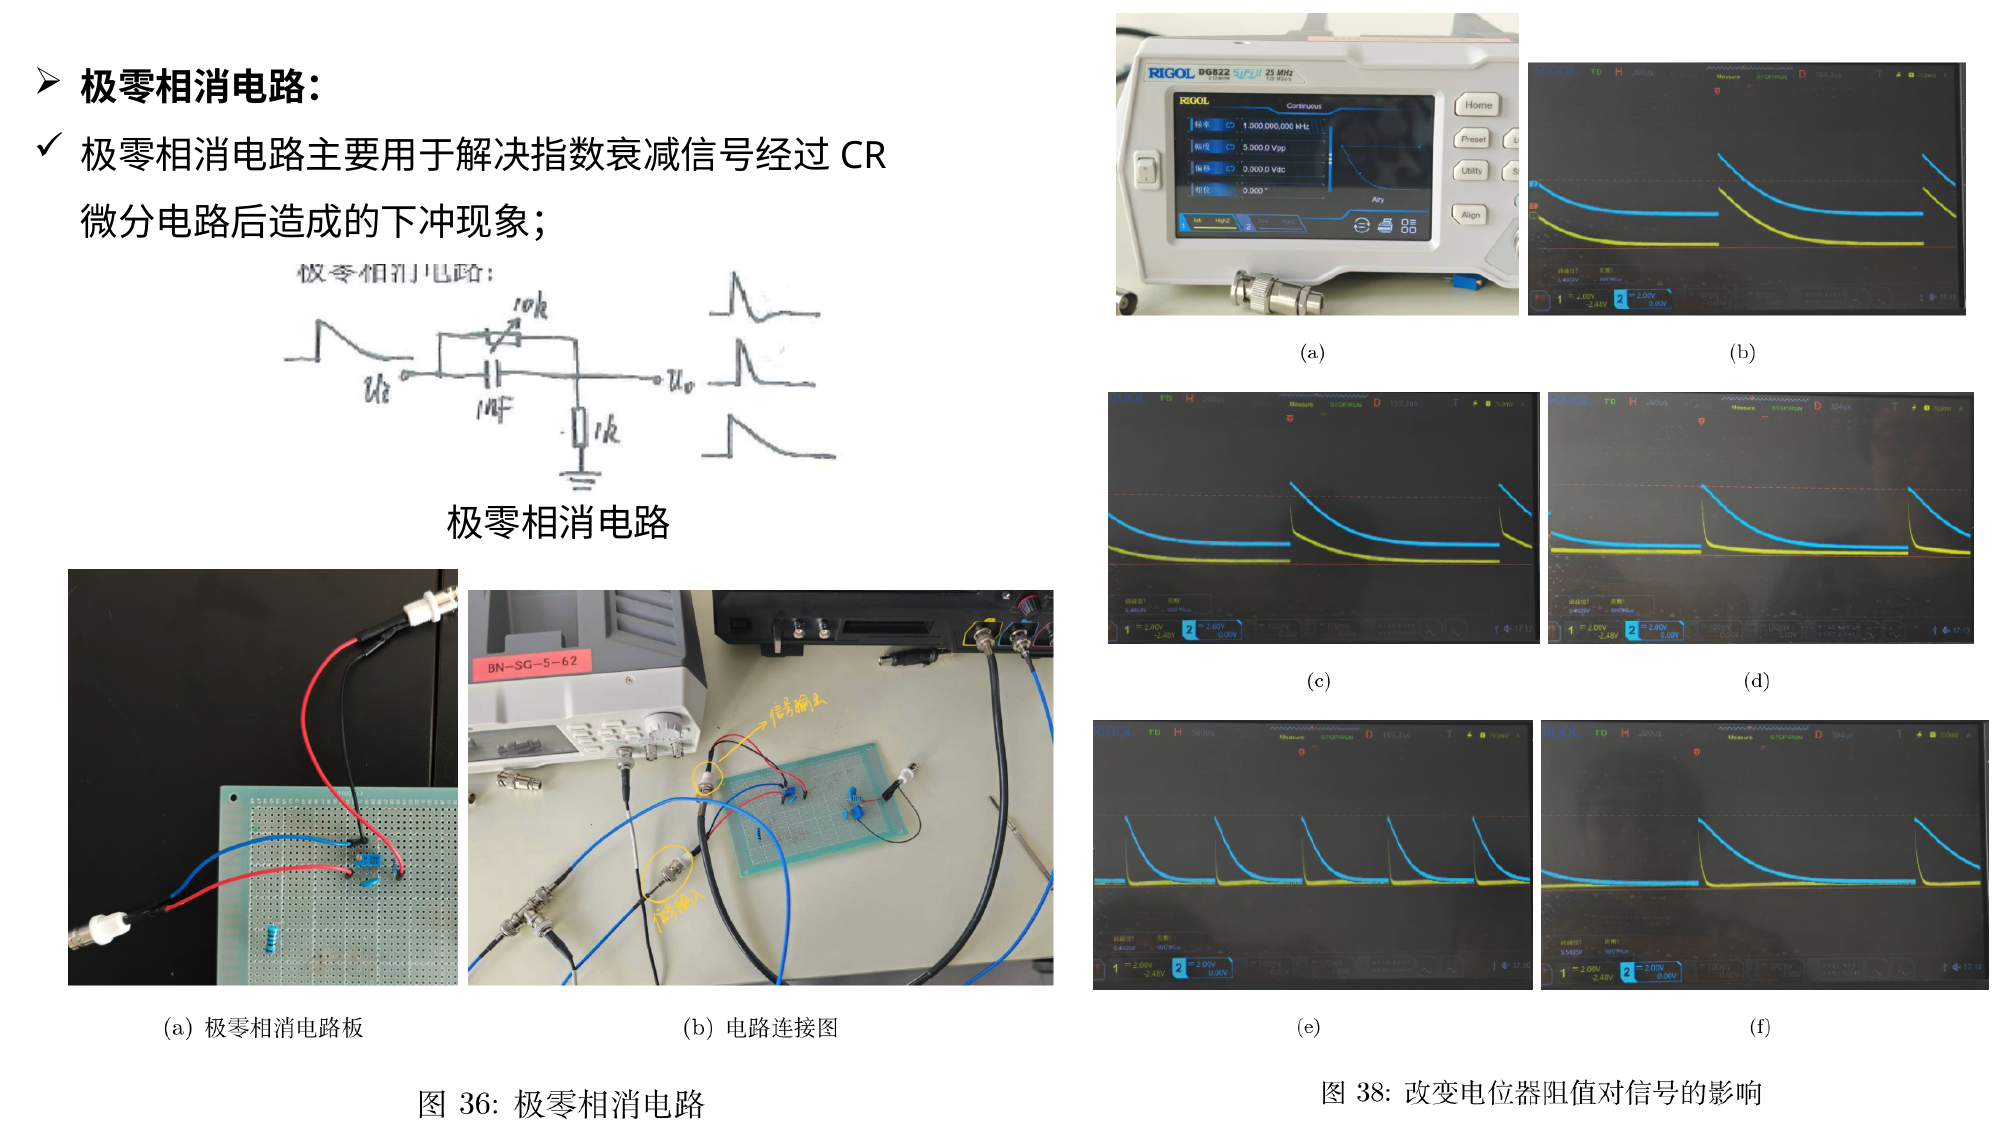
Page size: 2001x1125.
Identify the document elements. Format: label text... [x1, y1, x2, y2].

text_box 极零相消电路： 极零相消电路主要用于解决指数衰减信号经过CR微分电路后造成的下冲现象； [19, 33, 940, 251]
picture [1074, 0, 2000, 1125]
picture [42, 553, 1062, 1125]
text_box 极零相消电路 [431, 503, 694, 552]
picture [259, 264, 867, 503]
